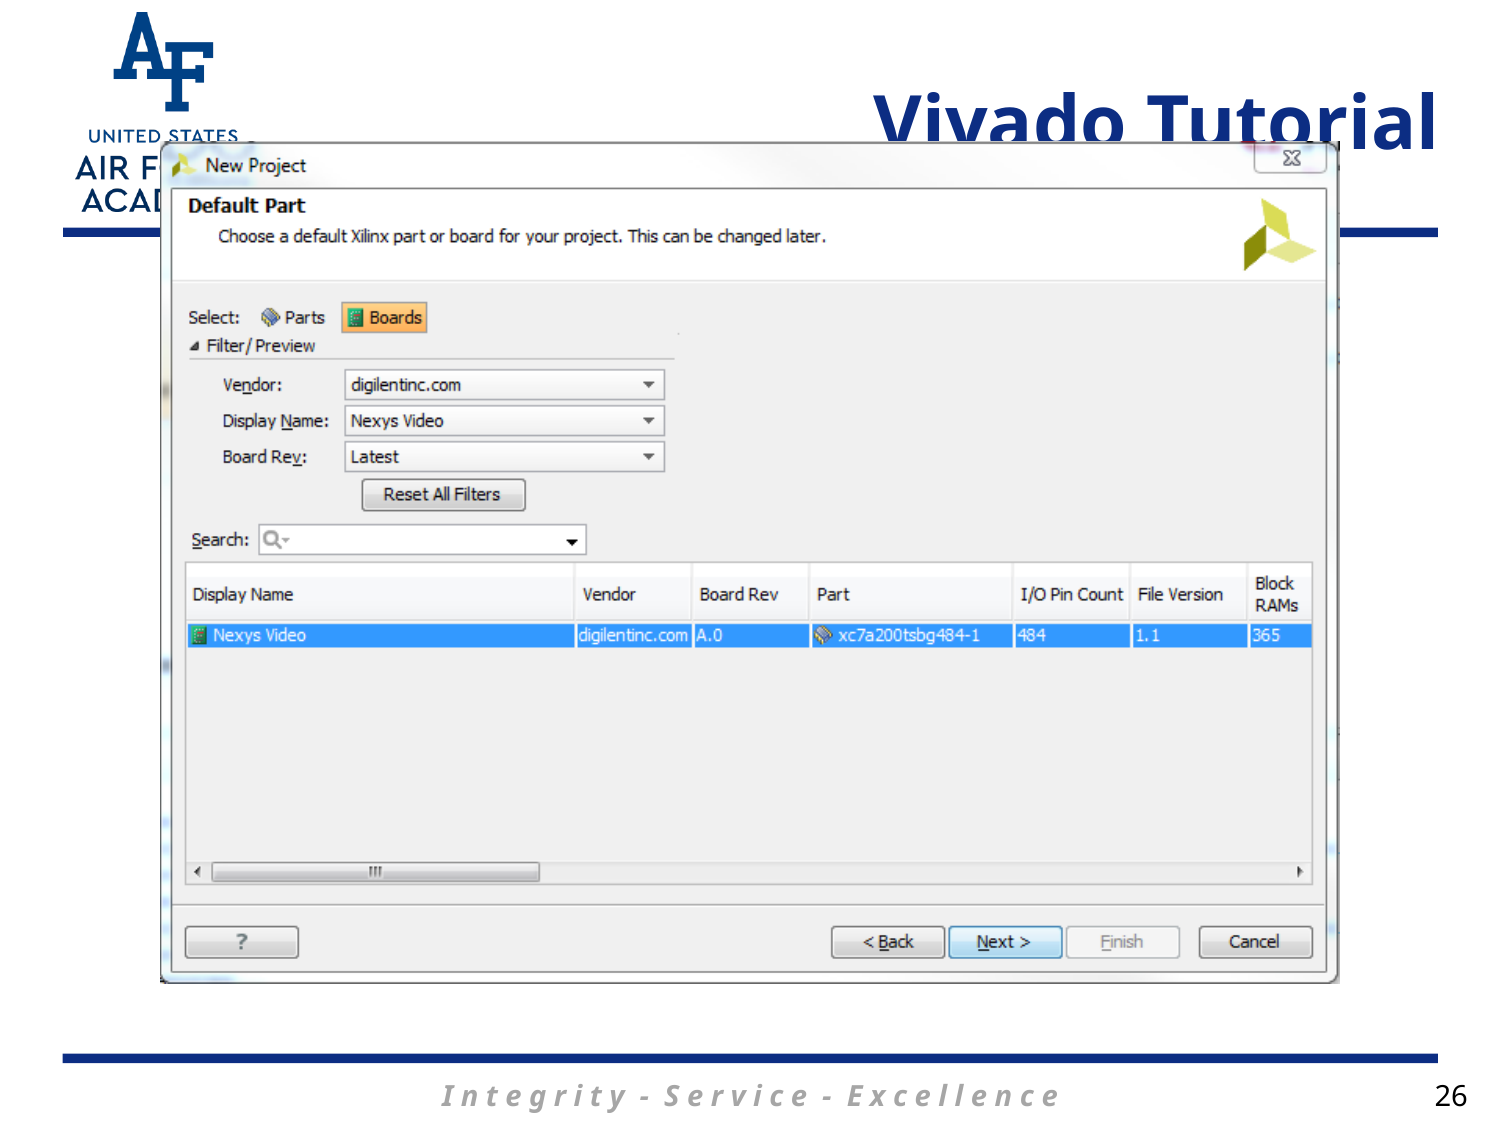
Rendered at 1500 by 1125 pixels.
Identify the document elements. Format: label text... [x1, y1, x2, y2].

title Vivado Tutorial [299, 29, 1456, 211]
picture [75, 12, 1340, 984]
text_box 26 [1402, 1069, 1500, 1125]
